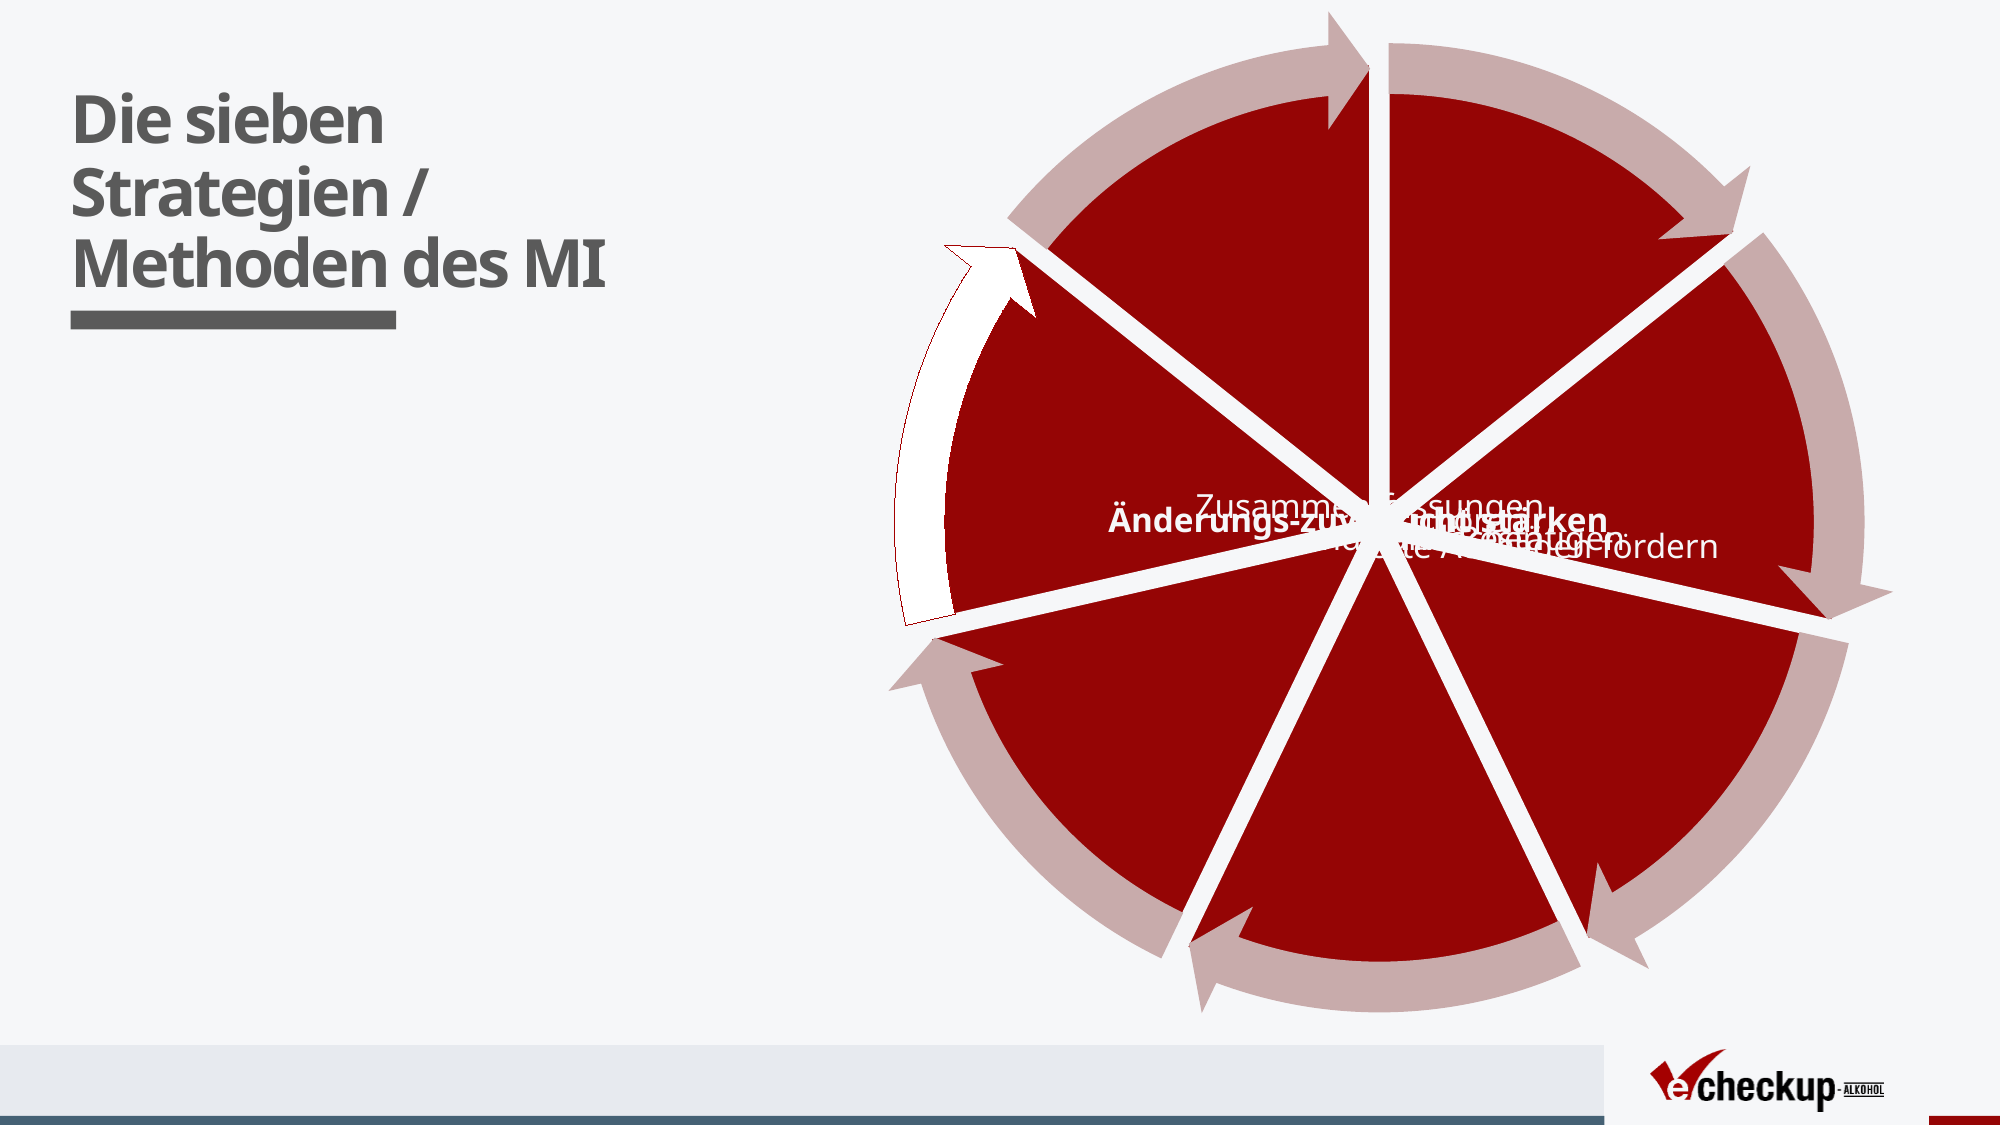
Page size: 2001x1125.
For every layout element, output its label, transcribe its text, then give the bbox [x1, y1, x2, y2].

title Die sieben Strategien / Methoden des MI [70, 70, 685, 303]
picture [685, 0, 2000, 1112]
